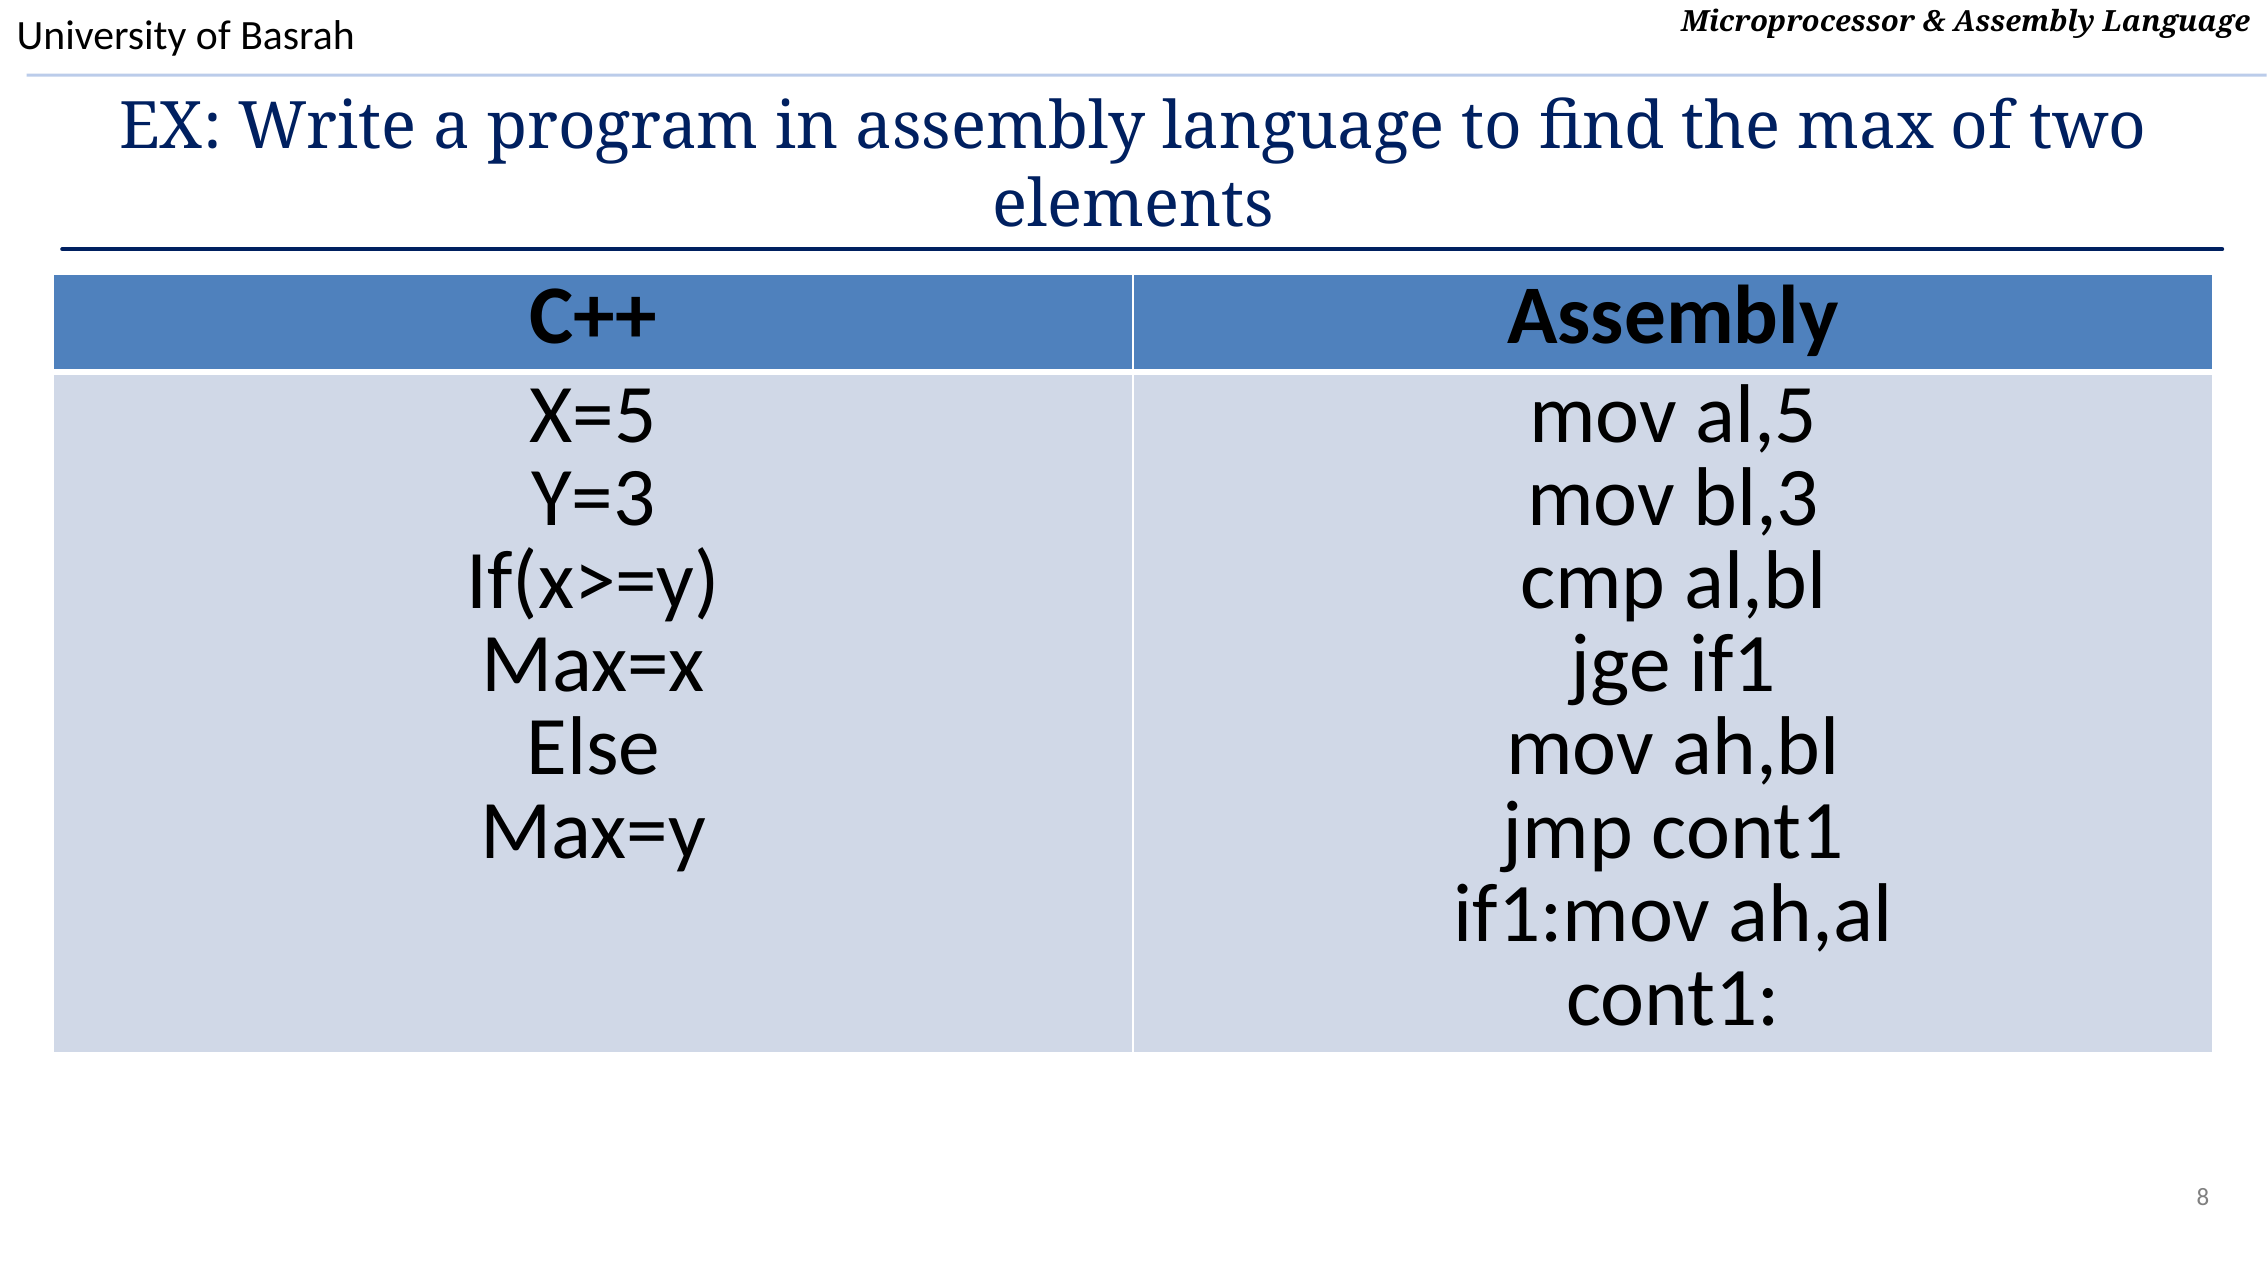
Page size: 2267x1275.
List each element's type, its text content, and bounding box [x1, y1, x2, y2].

table_header Assembly [1134, 275, 2212, 369]
title EX: Write a program in assembly language to find the max of two elements [0, 75, 2267, 248]
table_cell mov al,5 mov bl,3 cmp al,bl jge if1 mov ah,bl jmp cont1 if1:mov ah,al cont1: [1134, 375, 2212, 1052]
table_header C++ [54, 275, 1132, 369]
table_cell X=5 Y=3 If(x>=y) Max=x Else Max=y [54, 375, 1132, 1052]
